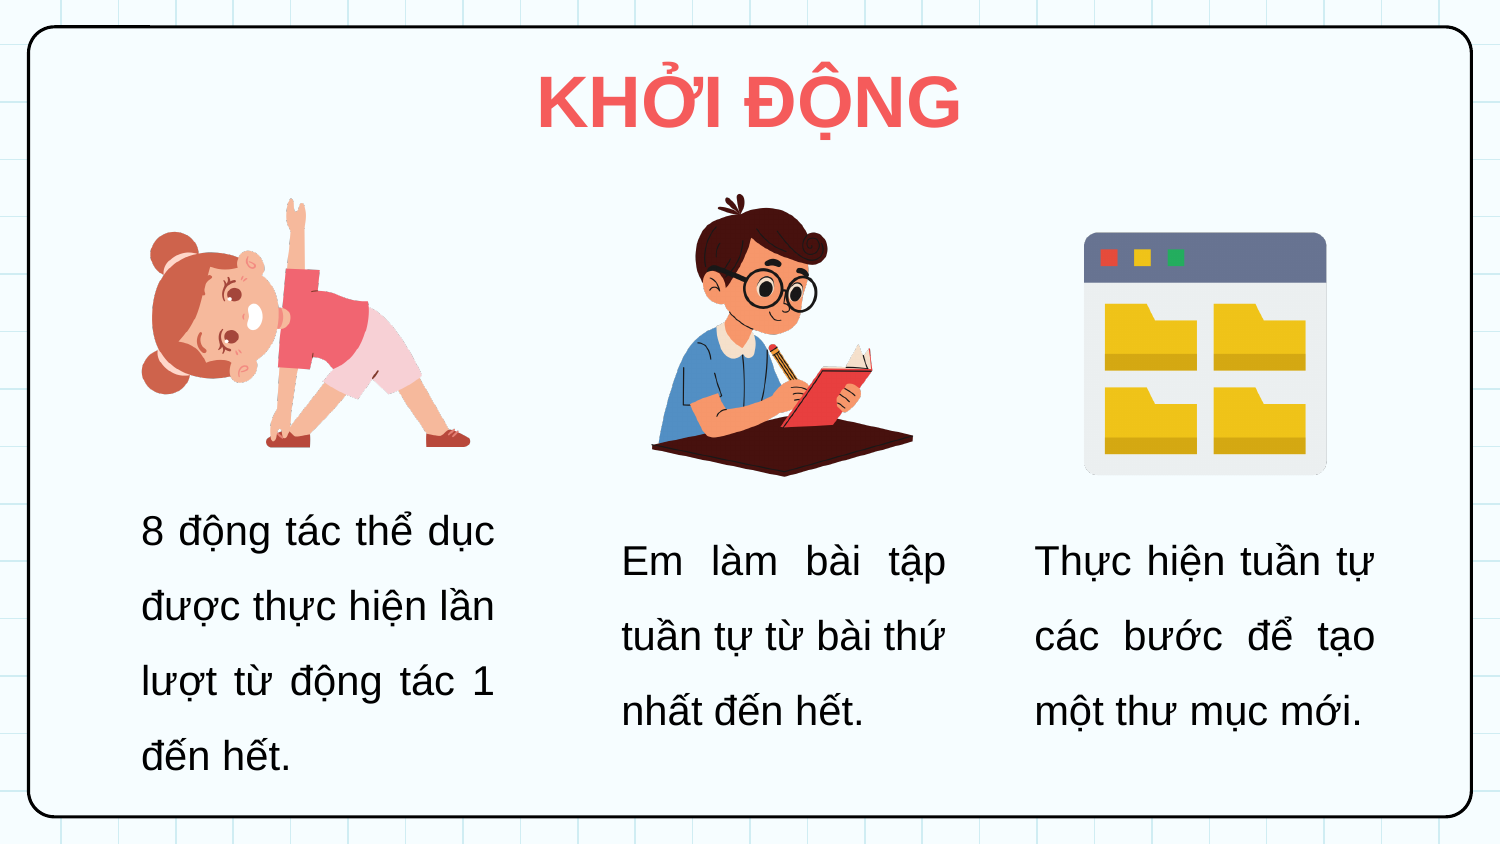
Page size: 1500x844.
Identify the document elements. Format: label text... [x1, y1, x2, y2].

picture [125, 179, 493, 466]
picture [1075, 223, 1336, 484]
text_box Em làm bài tập tuần tự từ bài thứ nhất đến hết. [606, 501, 962, 742]
text_box Thực hiện tuần tự các bước để tạo một thư mục mới. [1019, 501, 1391, 742]
text_box 8 động tác thể dục được thực hiện lần lượt từ động tác 1 đến hết. [126, 471, 511, 786]
text_box KHỞI ĐỘNG [0, 46, 1500, 149]
text_box [29, 26, 1471, 46]
text_box [28, 149, 1472, 817]
picture [635, 177, 932, 491]
